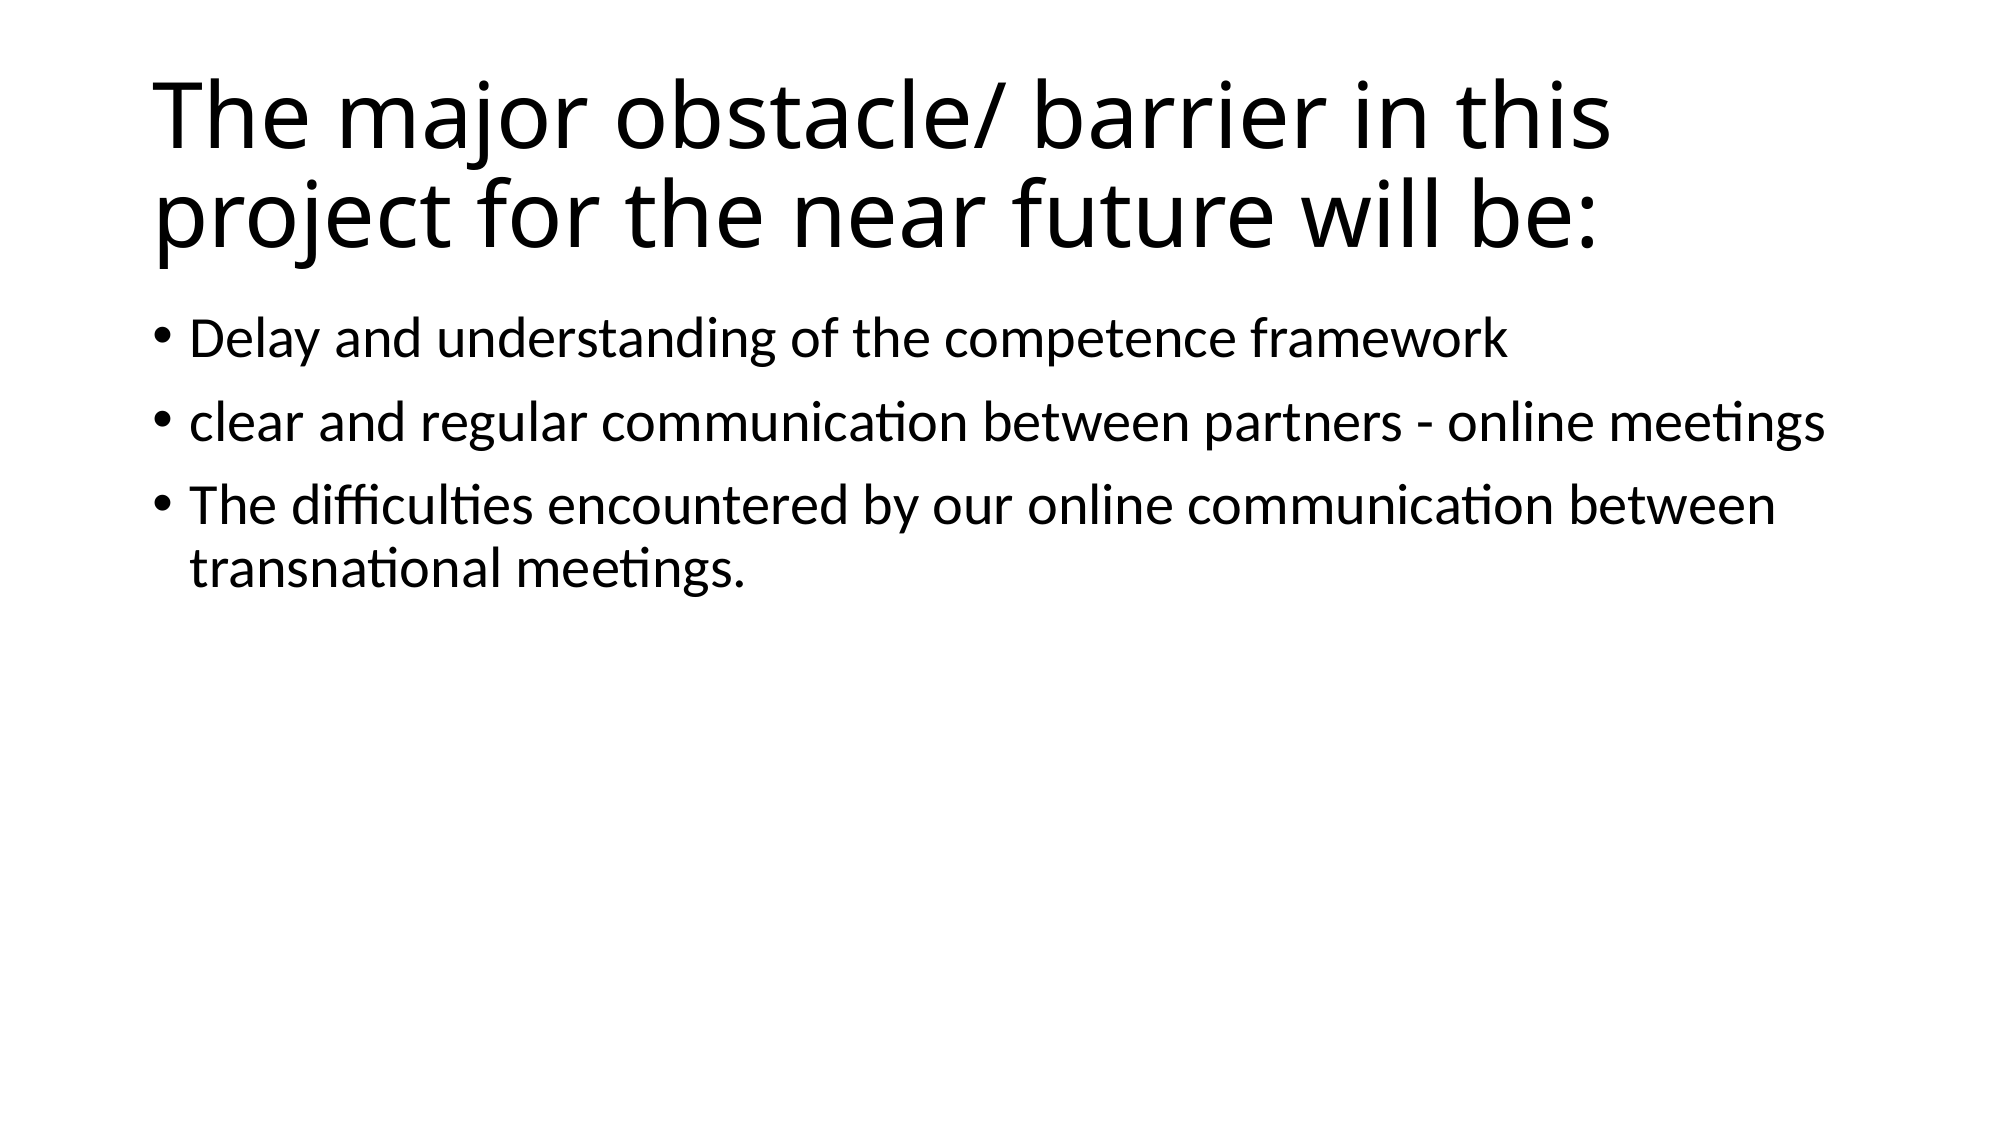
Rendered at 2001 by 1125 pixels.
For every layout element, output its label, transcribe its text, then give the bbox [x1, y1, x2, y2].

list Delay and understanding of the competence framework clear and regular communication between partners - online meetings The difficulties encountered by our online communication between transnational meetings. [137, 299, 1863, 1014]
title The major obstacle/ barrier in this project for the near future will be: [137, 59, 1863, 278]
